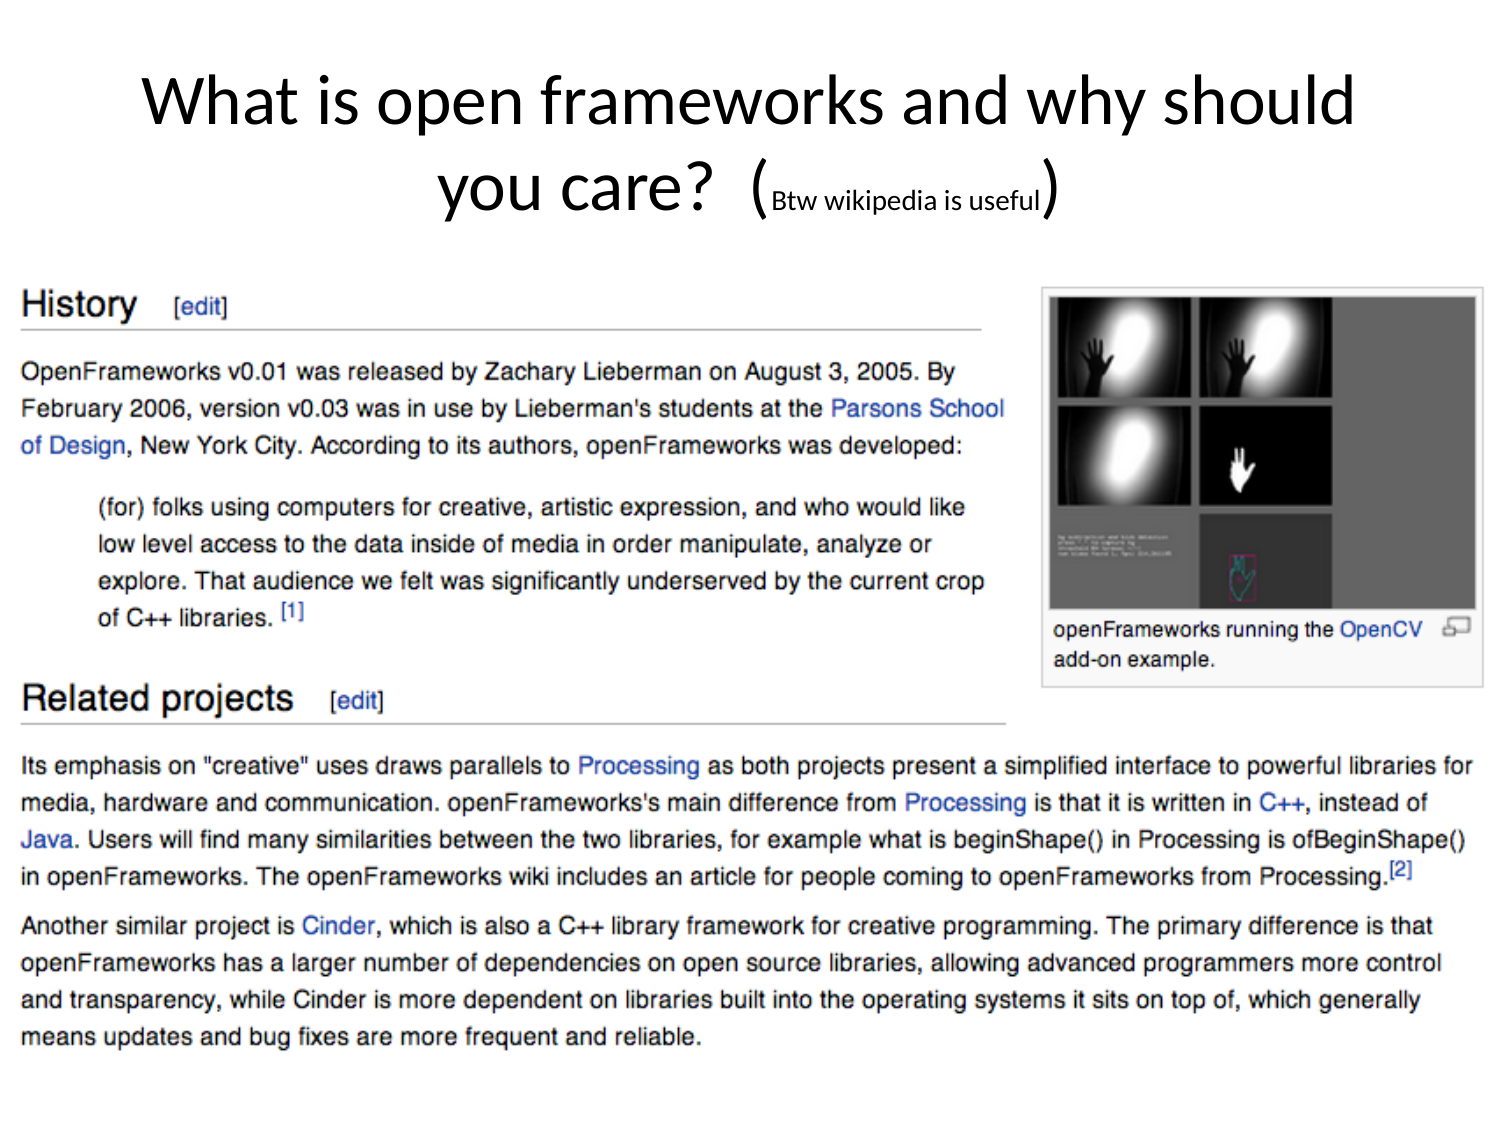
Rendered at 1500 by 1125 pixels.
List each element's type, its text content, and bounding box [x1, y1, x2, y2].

picture [0, 280, 1500, 1063]
title What is open frameworks and why should you care? (Btw wikipedia is useful) [75, 45, 1425, 233]
